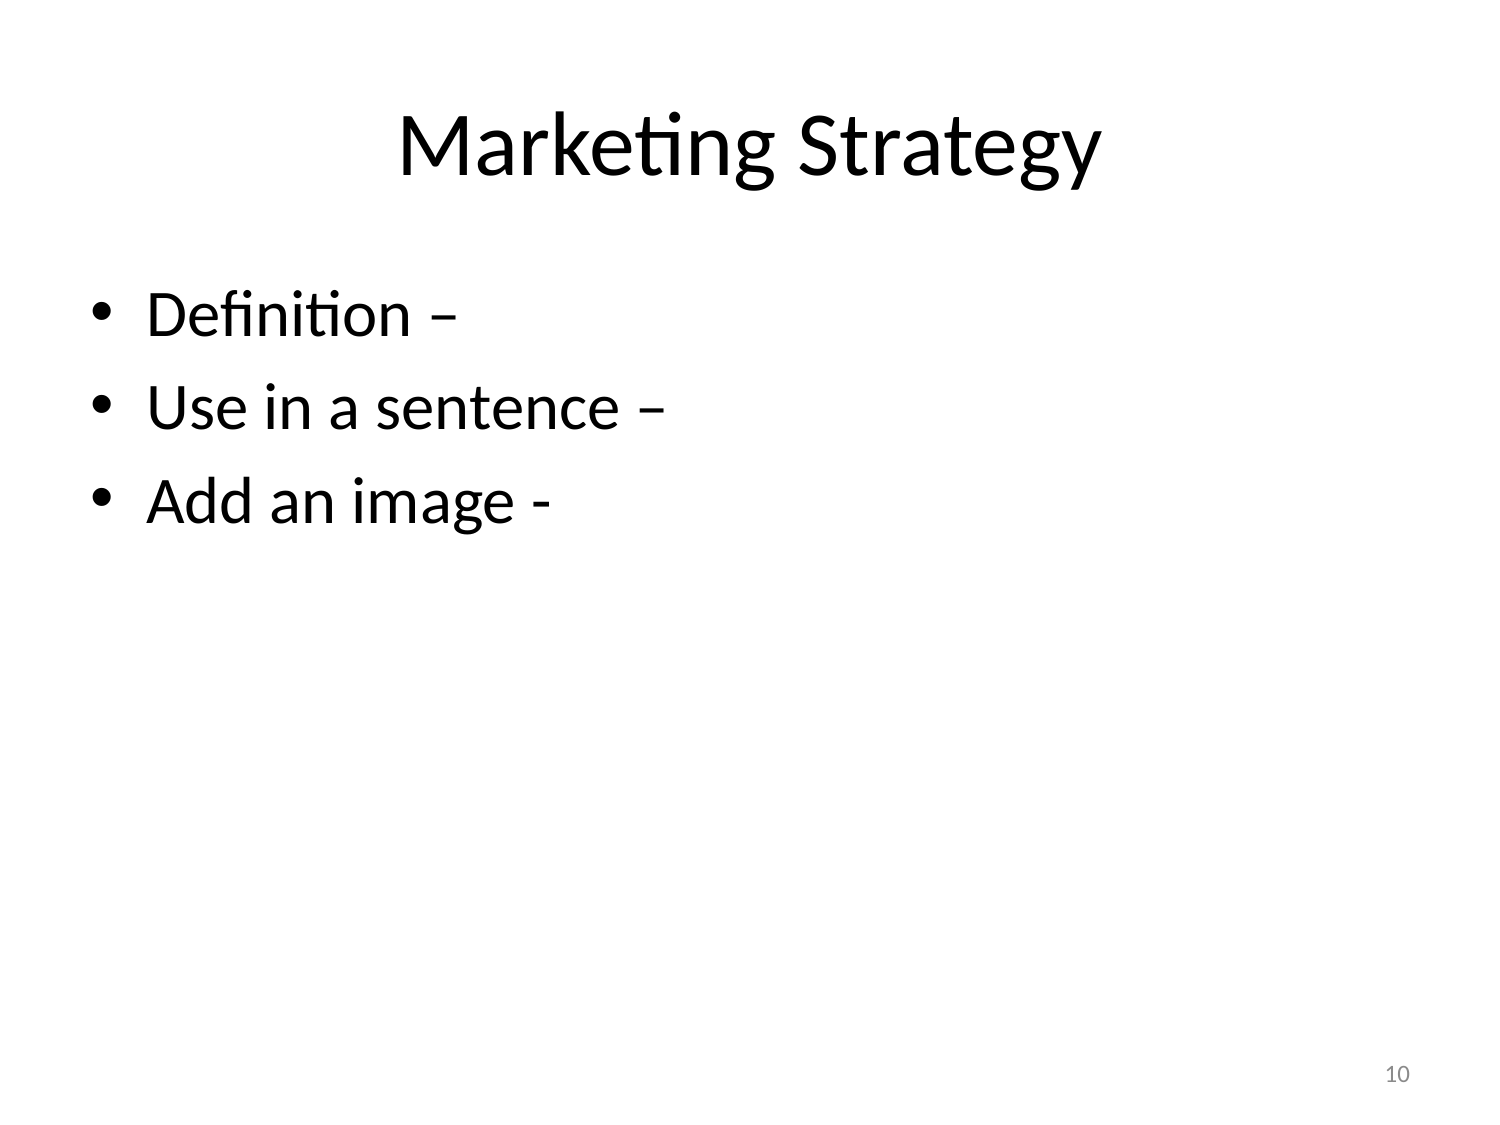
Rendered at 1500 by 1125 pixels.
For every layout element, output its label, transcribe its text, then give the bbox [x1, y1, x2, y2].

title Marketing Strategy [75, 45, 1425, 233]
slide_number 10 [1074, 1042, 1425, 1103]
list Definition – Use in a sentence – Add an image - [75, 262, 1425, 1005]
